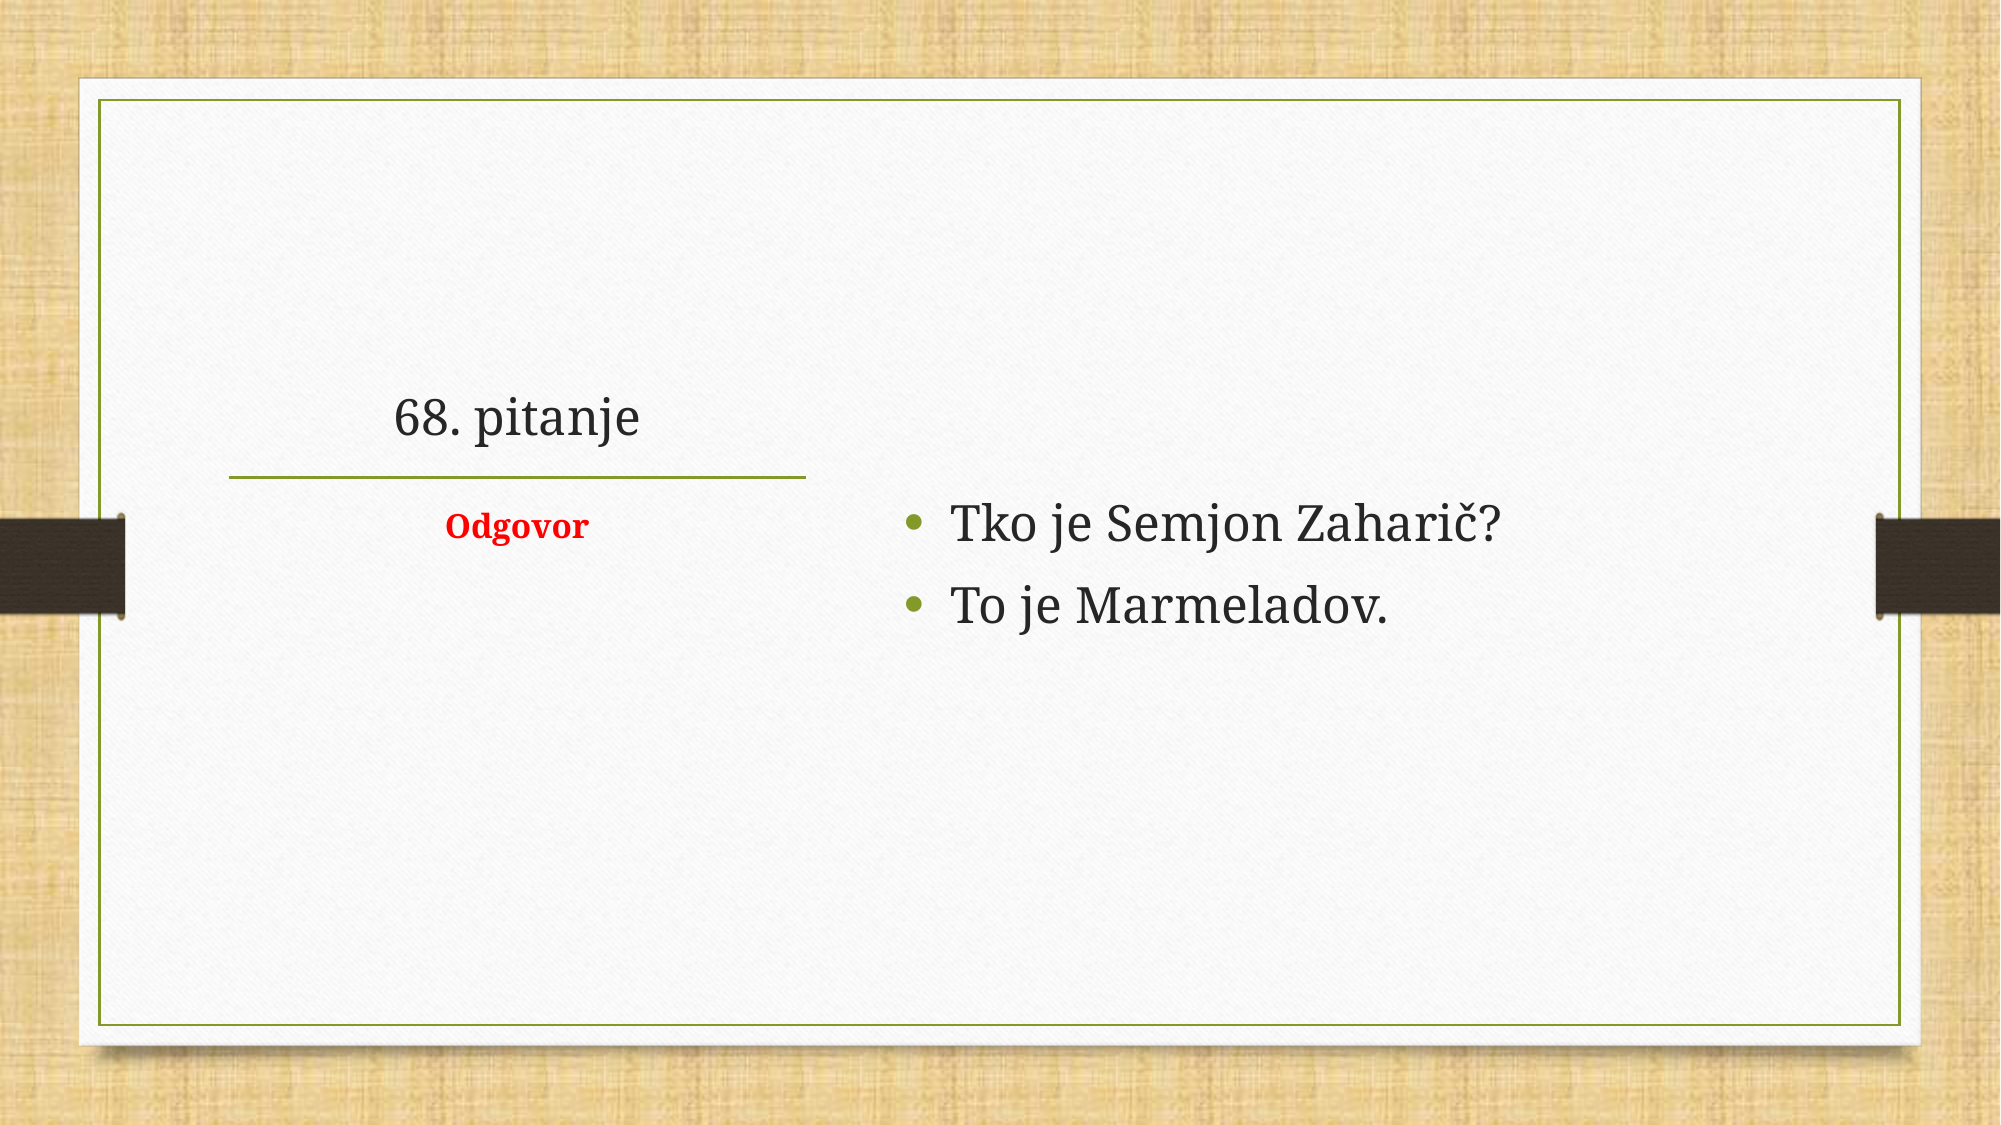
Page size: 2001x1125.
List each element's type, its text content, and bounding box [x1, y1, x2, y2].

title 68. pitanje [212, 227, 823, 453]
list Tko je Semjon Zaharič? To je Marmeladov. [888, 161, 1787, 964]
picture [0, 0, 2001, 1125]
list Odgovor [212, 497, 823, 898]
